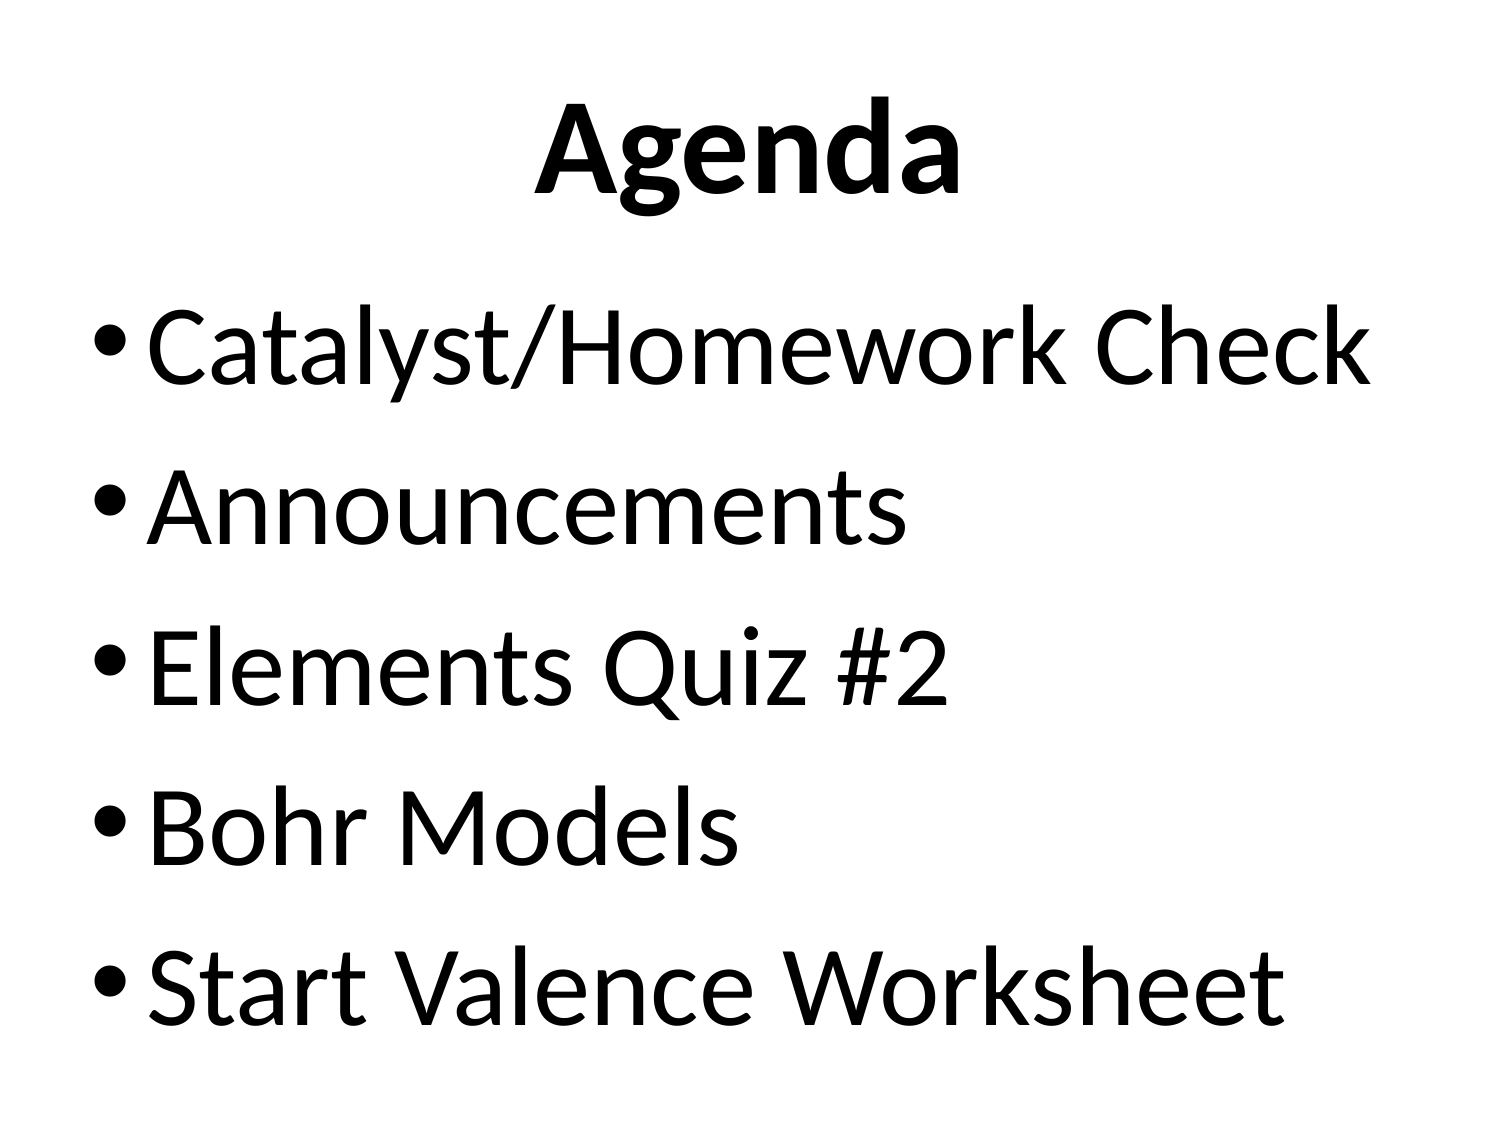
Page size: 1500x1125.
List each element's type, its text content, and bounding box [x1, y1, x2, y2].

title Agenda [75, 45, 1425, 233]
list Catalyst/Homework Check Announcements Elements Quiz #2 Bohr Models Start Valence Worksheet [75, 262, 1425, 1125]
